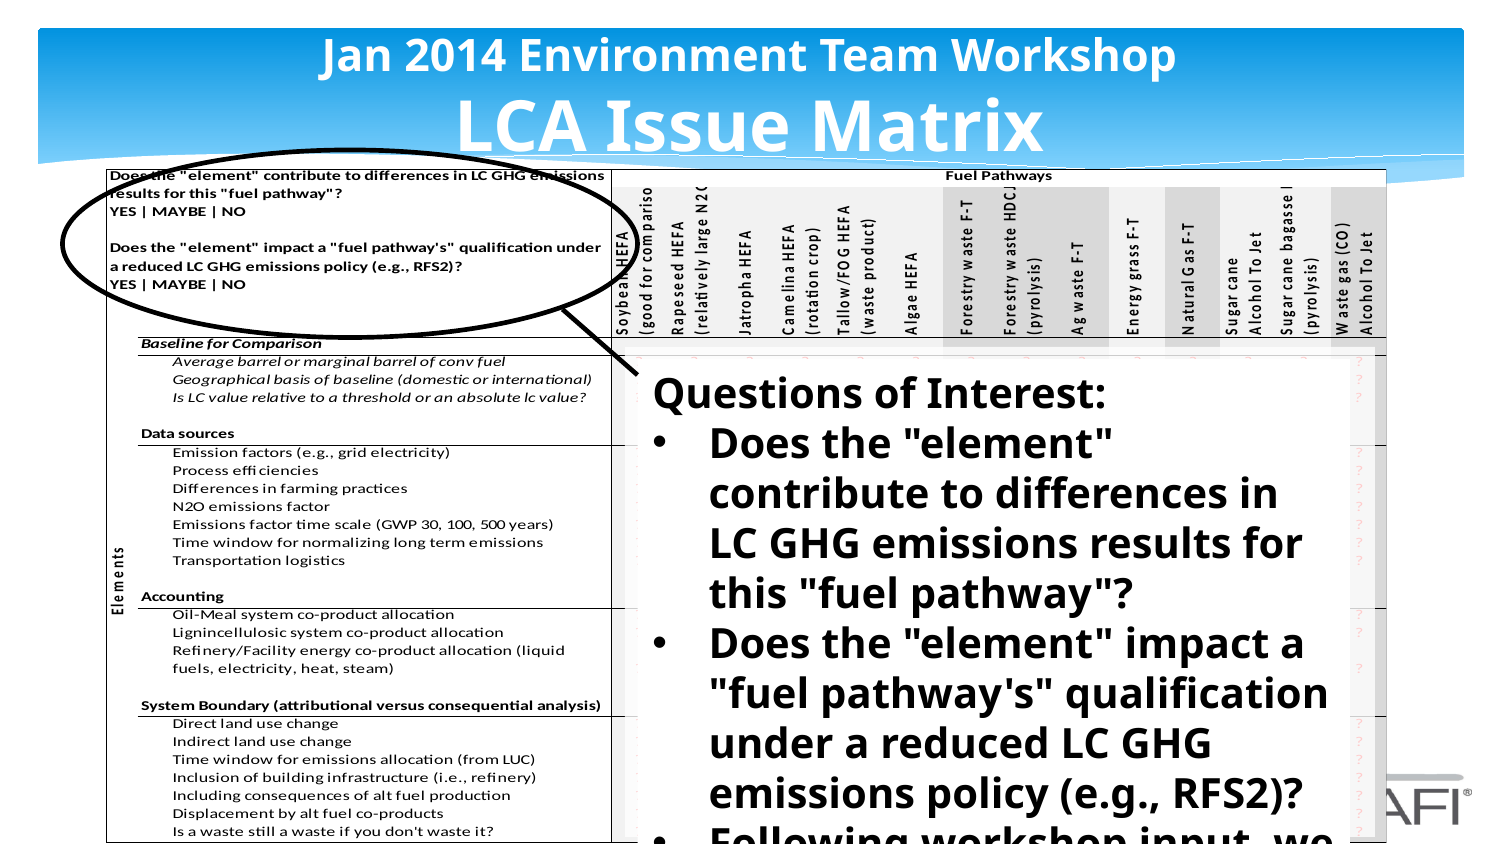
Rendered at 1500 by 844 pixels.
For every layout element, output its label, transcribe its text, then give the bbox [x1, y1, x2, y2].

picture [105, 168, 1472, 844]
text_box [562, 309, 638, 376]
text_box [61, 195, 100, 292]
title Jan 2014 Environment Team Workshop LCA Issue Matrix [37, 18, 1463, 173]
text_box [183, 148, 517, 166]
